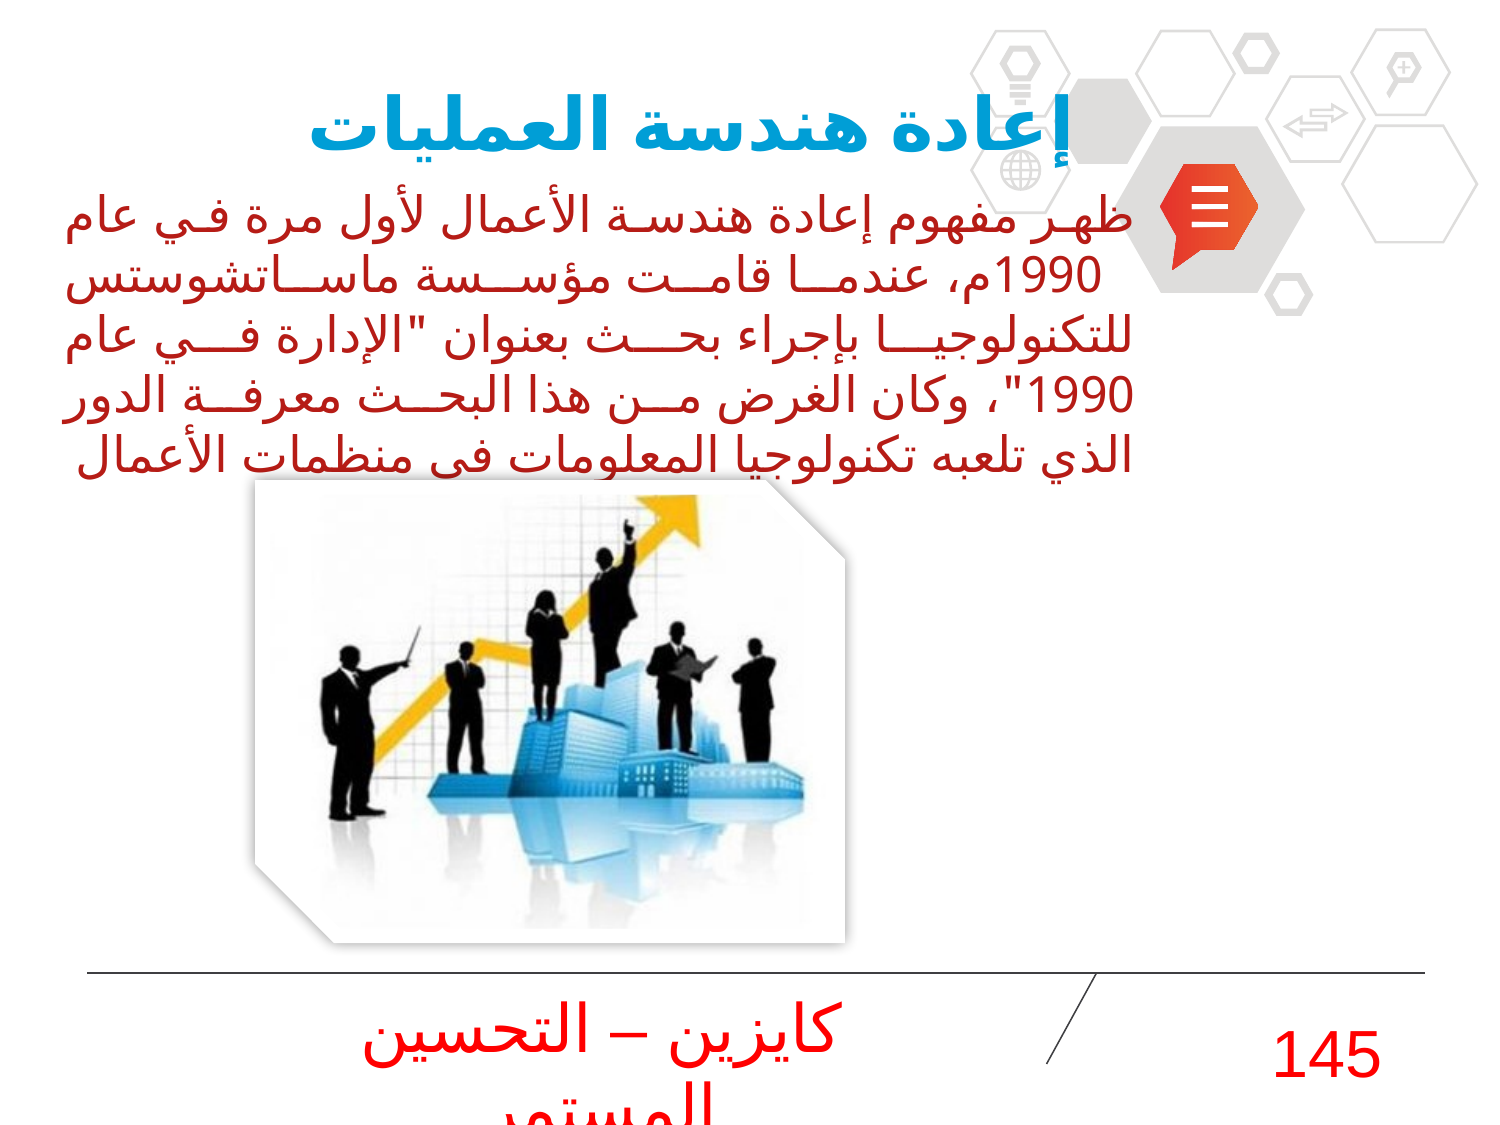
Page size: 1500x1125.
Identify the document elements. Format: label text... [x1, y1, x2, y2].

title إعادة هندسة العمليات [260, 0, 1123, 174]
text_box 145 [1229, 1005, 1425, 1075]
text_box ظهر مفهوم إعادة هندسة الأعمال لأول مرة في عام 1990م، عندما قامت مؤسسة ماساتشوستس للتكنولوجيا بإجراء بحث بعنوان "الإدارة في عام 1990"، وكان الغرض من هذا البحث معرفة الدور الذي تلعبه تكنولوجيا المعلومات في منظمات الأعمال [50, 174, 1150, 490]
picture [262, 487, 838, 937]
text_box كايزين – التحسين المستمر [299, 980, 903, 1050]
